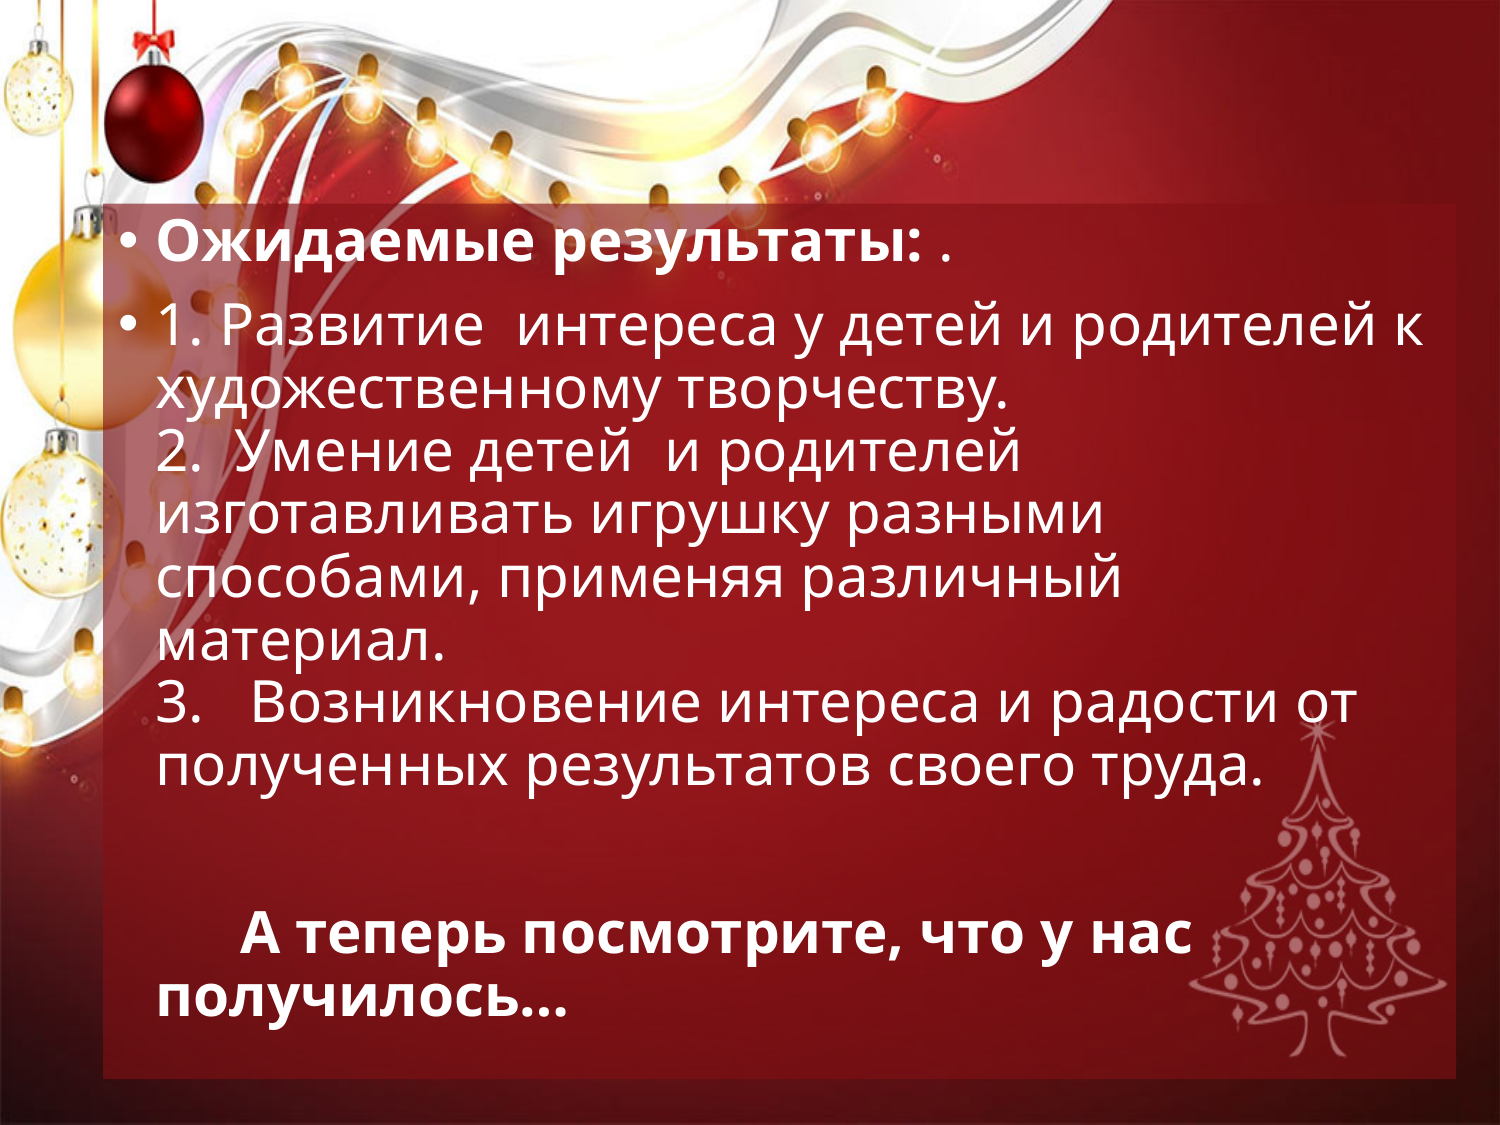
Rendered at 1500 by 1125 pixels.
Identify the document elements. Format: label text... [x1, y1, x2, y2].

picture [0, 0, 1500, 1125]
list Ожидаемые результаты: . 1. Развитие интереса у детей и родителей к художественному творчеству. 2. Умение детей и родителей изготавливать игрушку разными способами, применяя различный материал. 3. Возникновение интереса и радости от полученных результатов своего труда. А теперь посмотрите, что у нас получилось… [102, 203, 1457, 1080]
